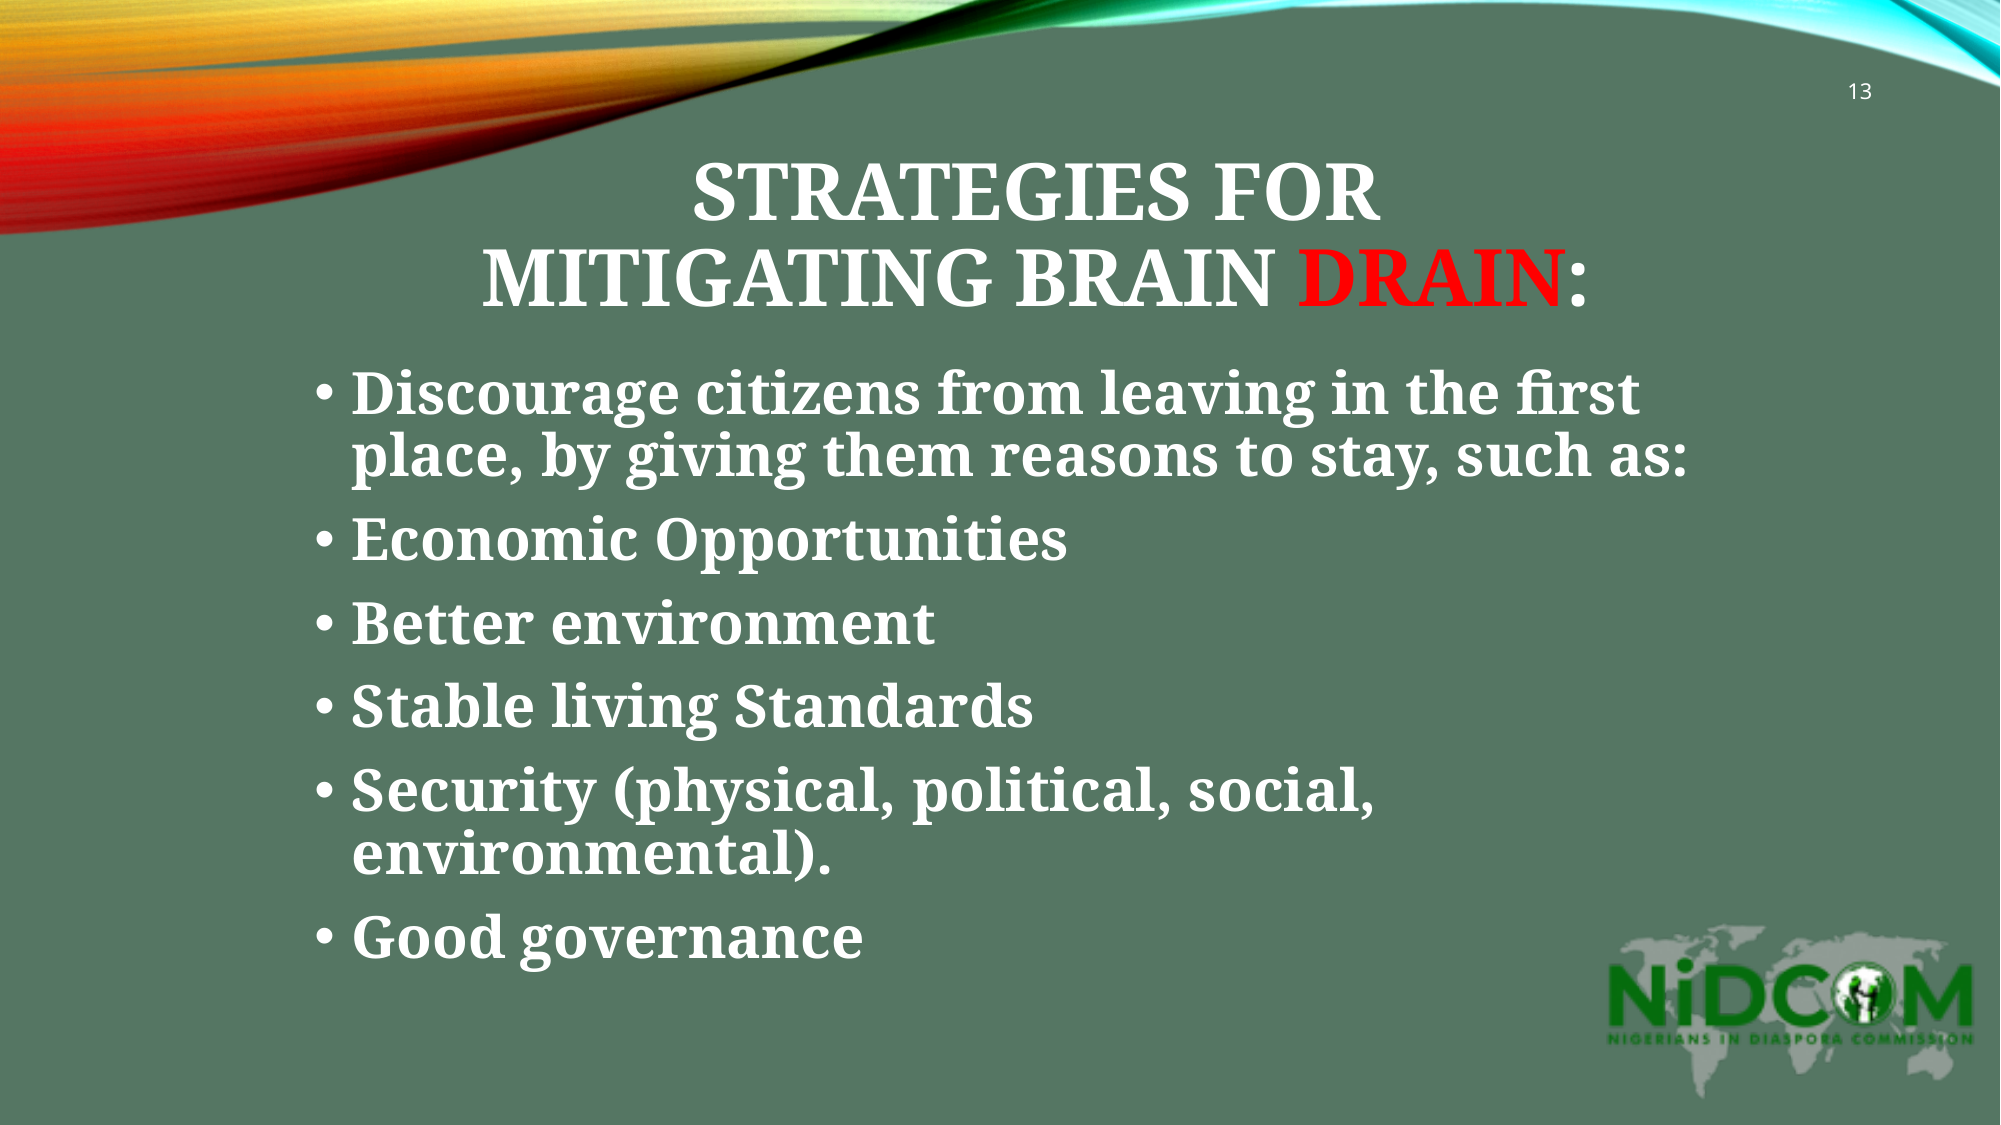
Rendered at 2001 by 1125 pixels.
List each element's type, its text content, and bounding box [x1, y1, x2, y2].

list Discourage citizens from leaving in the first place, by giving them reasons to stay, such as: Economic Opportunities Better environment Stable living Standards Security (physical, political, social, environmental). Good governance [299, 356, 1767, 1045]
picture [1598, 920, 1984, 1104]
picture [0, 0, 2000, 237]
slide_number 13 [1437, 62, 1888, 123]
title STRATEGIES FOR MITIGATING BRAIN DRAIN: [419, 144, 1654, 356]
